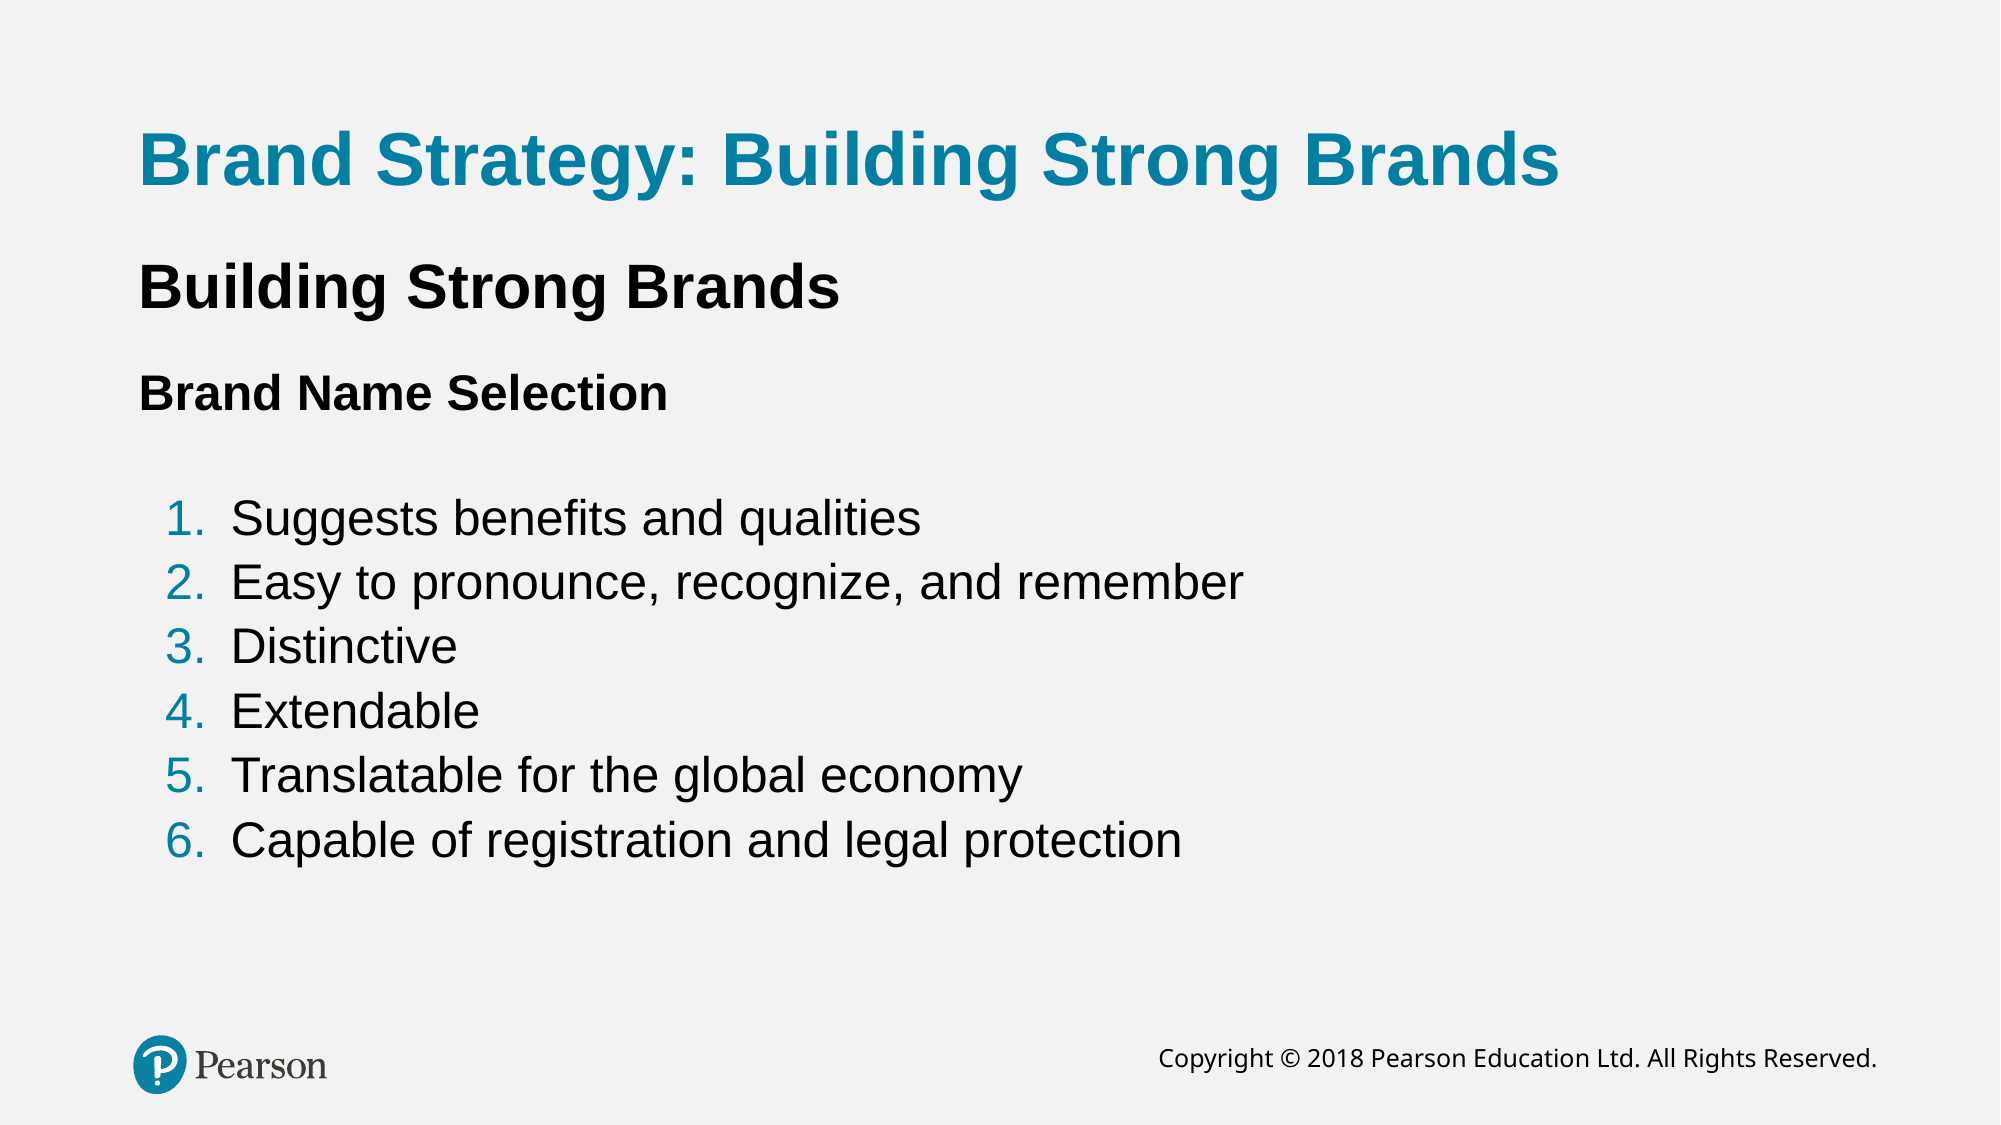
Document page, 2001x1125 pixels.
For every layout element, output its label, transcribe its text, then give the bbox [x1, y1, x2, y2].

title Brand Strategy: Building Strong Brands [123, 106, 1831, 216]
list Building Strong Brands [123, 246, 1360, 330]
list Brand Name Selection Suggests benefits and qualities Easy to pronounce, recognize, and remember Distinctive Extendable Translatable for the global economy Capable of registration and legal protection [123, 360, 1893, 939]
